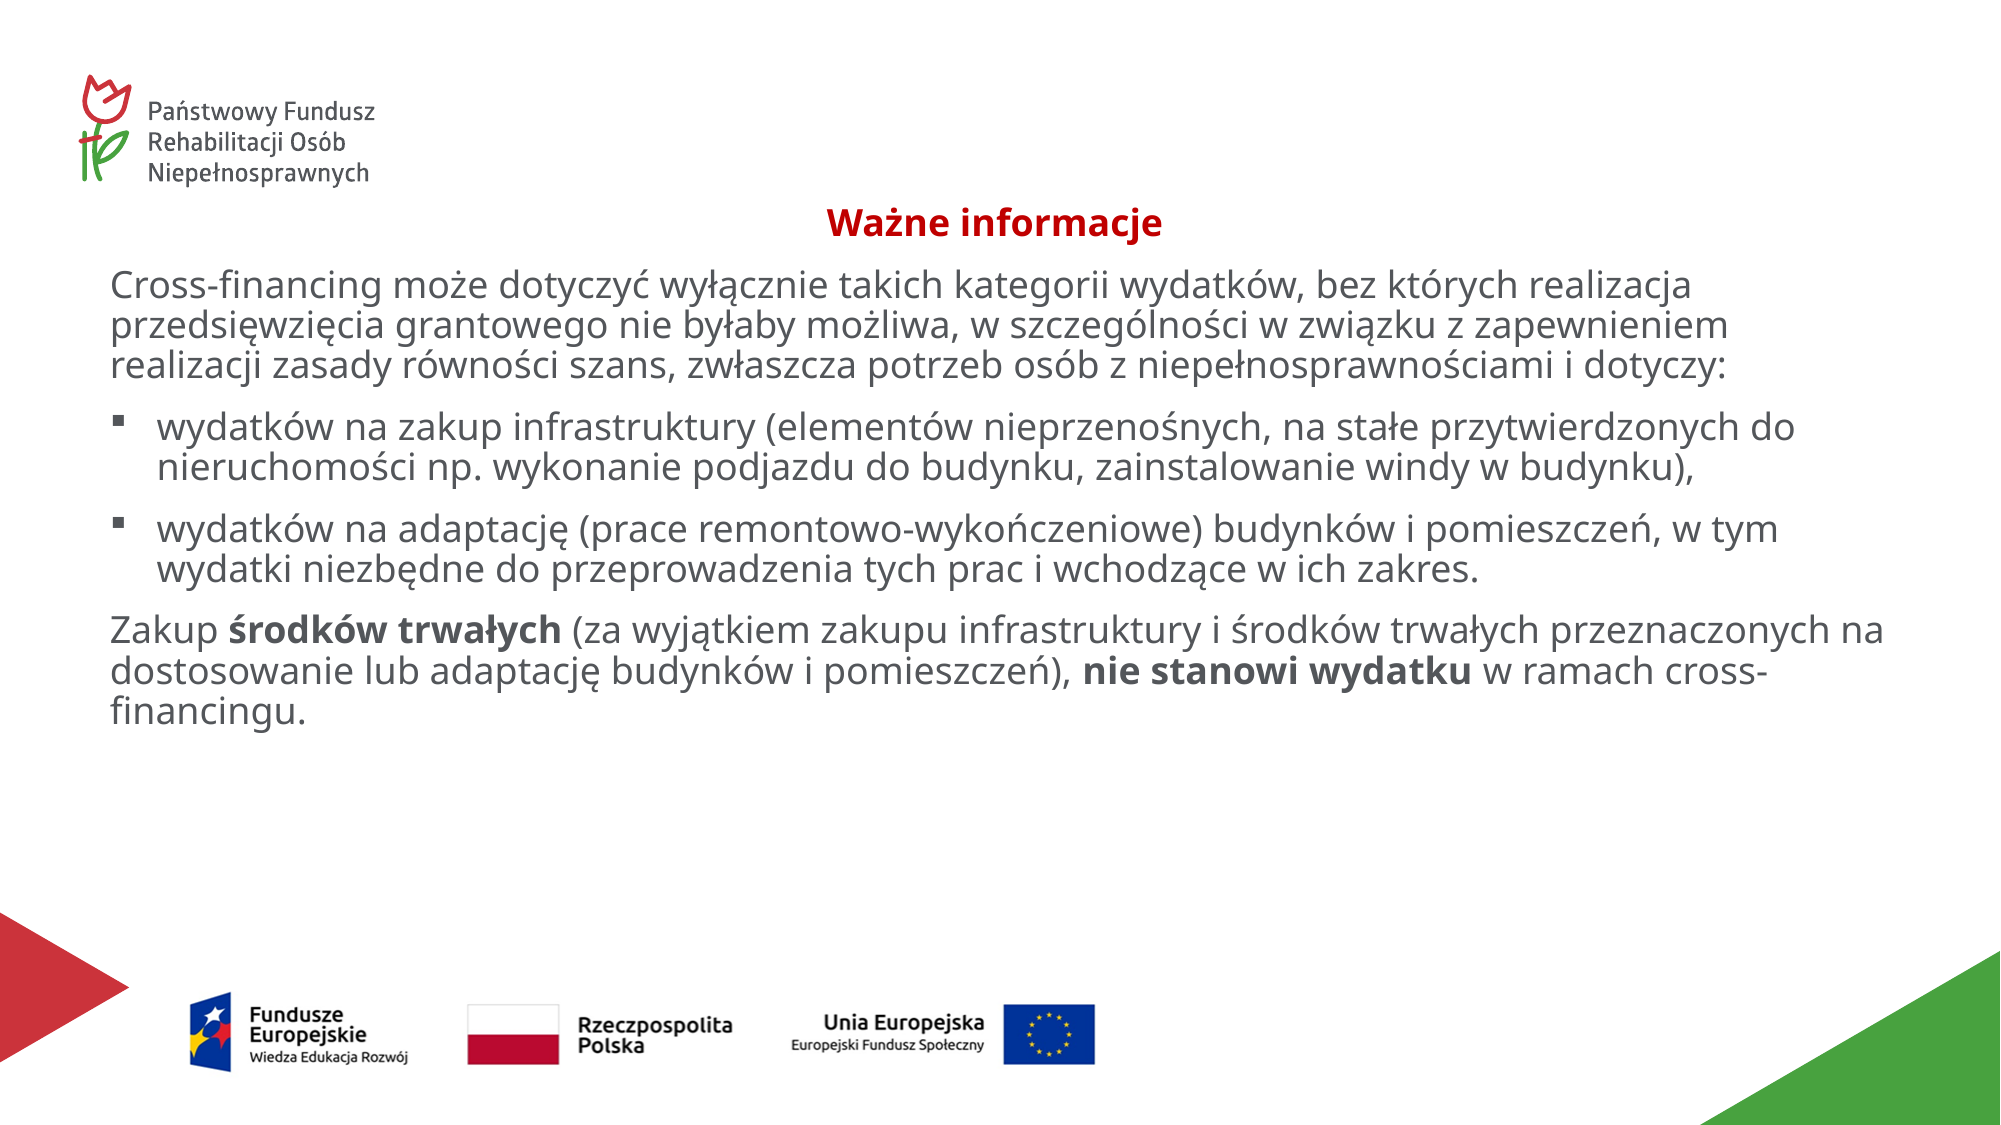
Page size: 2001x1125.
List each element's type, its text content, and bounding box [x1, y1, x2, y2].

picture [170, 972, 1115, 1093]
list Ważne informacje Cross-financing może dotyczyć wyłącznie takich kategorii wydatków, bez których realizacja przedsięwzięcia grantowego nie byłaby możliwa, w szczególności w związku z zapewnieniem realizacji zasady równości szans, zwłaszcza potrzeb osób z niepełnosprawnościami i dotyczy: wydatków na zakup infrastruktury (elementów nieprzenośnych, na stałe przytwierdzonych do nieruchomości np. wykonanie podjazdu do budynku, zainstalowanie windy w budynku), wydatków na adaptację (prace remontowo-wykończeniowe) budynków i pomieszczeń, w tym wydatki niezbędne do przeprowadzenia tych prac i wchodzące w ich zakres. Zakup środków trwałych (za wyjątkiem zakupu infrastruktury i środków trwałych przeznaczonych na dostosowanie lub adaptację budynków i pomieszczeń), nie stanowi wydatku w ramach cross‐financingu. [95, 197, 1905, 952]
